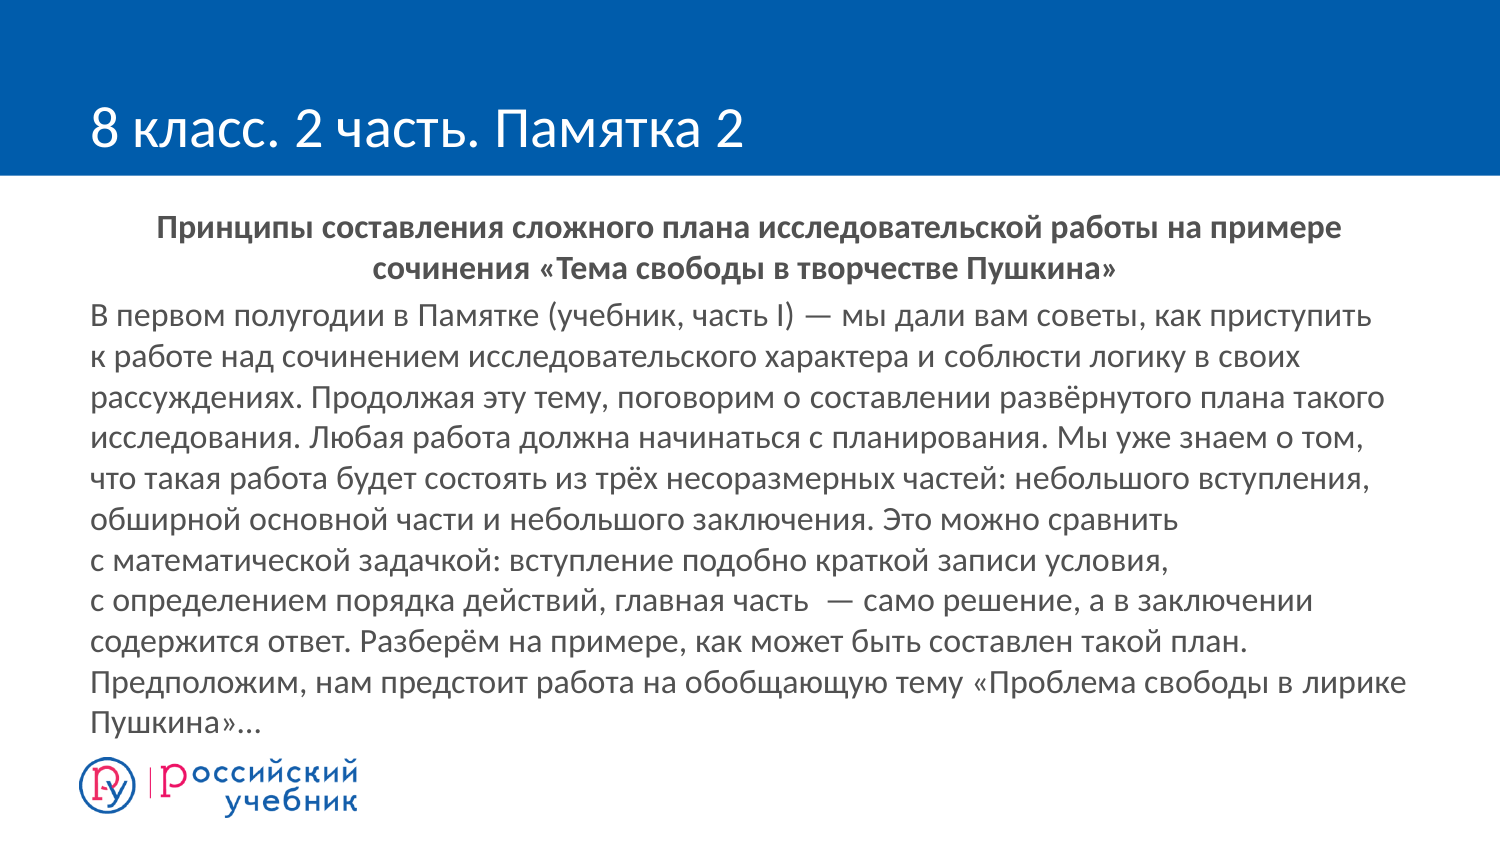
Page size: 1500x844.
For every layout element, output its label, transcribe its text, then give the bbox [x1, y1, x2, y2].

picture [79, 757, 357, 818]
list Принципы составления сложного плана исследовательской работы на примере сочинения «Тема свободы в творчестве Пушкина» В первом полугодии в Памятке (учебник, часть I) — мы дали вам советы, как приступить к работе над сочинением исследовательского характера и соблюсти логику в своих рассуждениях. Продолжая эту тему, поговорим о составлении развёрнутого плана такого исследования. Любая работа должна начинаться с планирования. Мы уже знаем о том, что такая работа будет состоять из трёх несоразмерных частей: небольшого вступления, обширной основной части и небольшого заключения. Это можно сравнить с математической задачкой: вступление подобно краткой записи условия, с определением порядка действий, главная часть — само решение, а в заключении содержится ответ. Разберём на примере, как может быть составлен такой план. Предположим, нам предстоит работа на обобщающую тему «Проблема свободы в лирике Пушкина»… [75, 196, 1425, 754]
title 8 класс. 2 часть. Памятка 2 [75, 26, 1425, 167]
